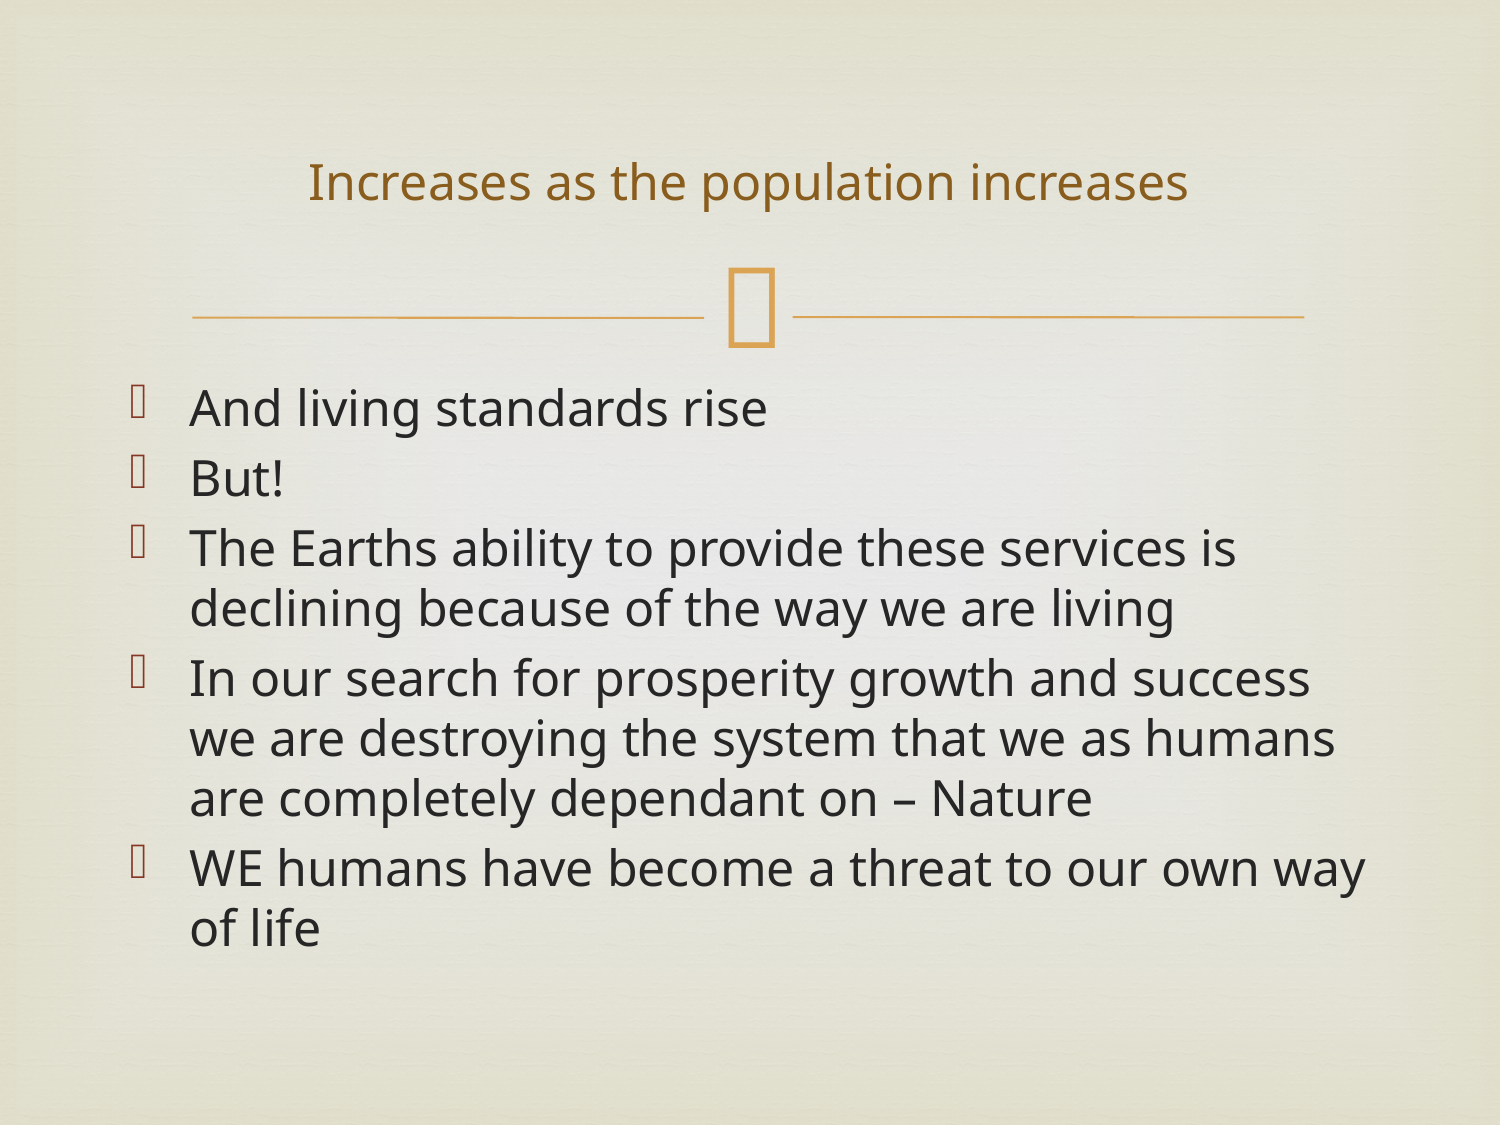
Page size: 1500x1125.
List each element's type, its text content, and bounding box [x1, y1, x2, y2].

list And living standards rise But! The Earths ability to provide these services is declining because of the way we are living In our search for prosperity growth and success we are destroying the system that we as humans are completely dependant on – Nature WE humans have become a threat to our own way of life [114, 368, 1386, 1005]
title Increases as the population increases [112, 93, 1386, 267]
